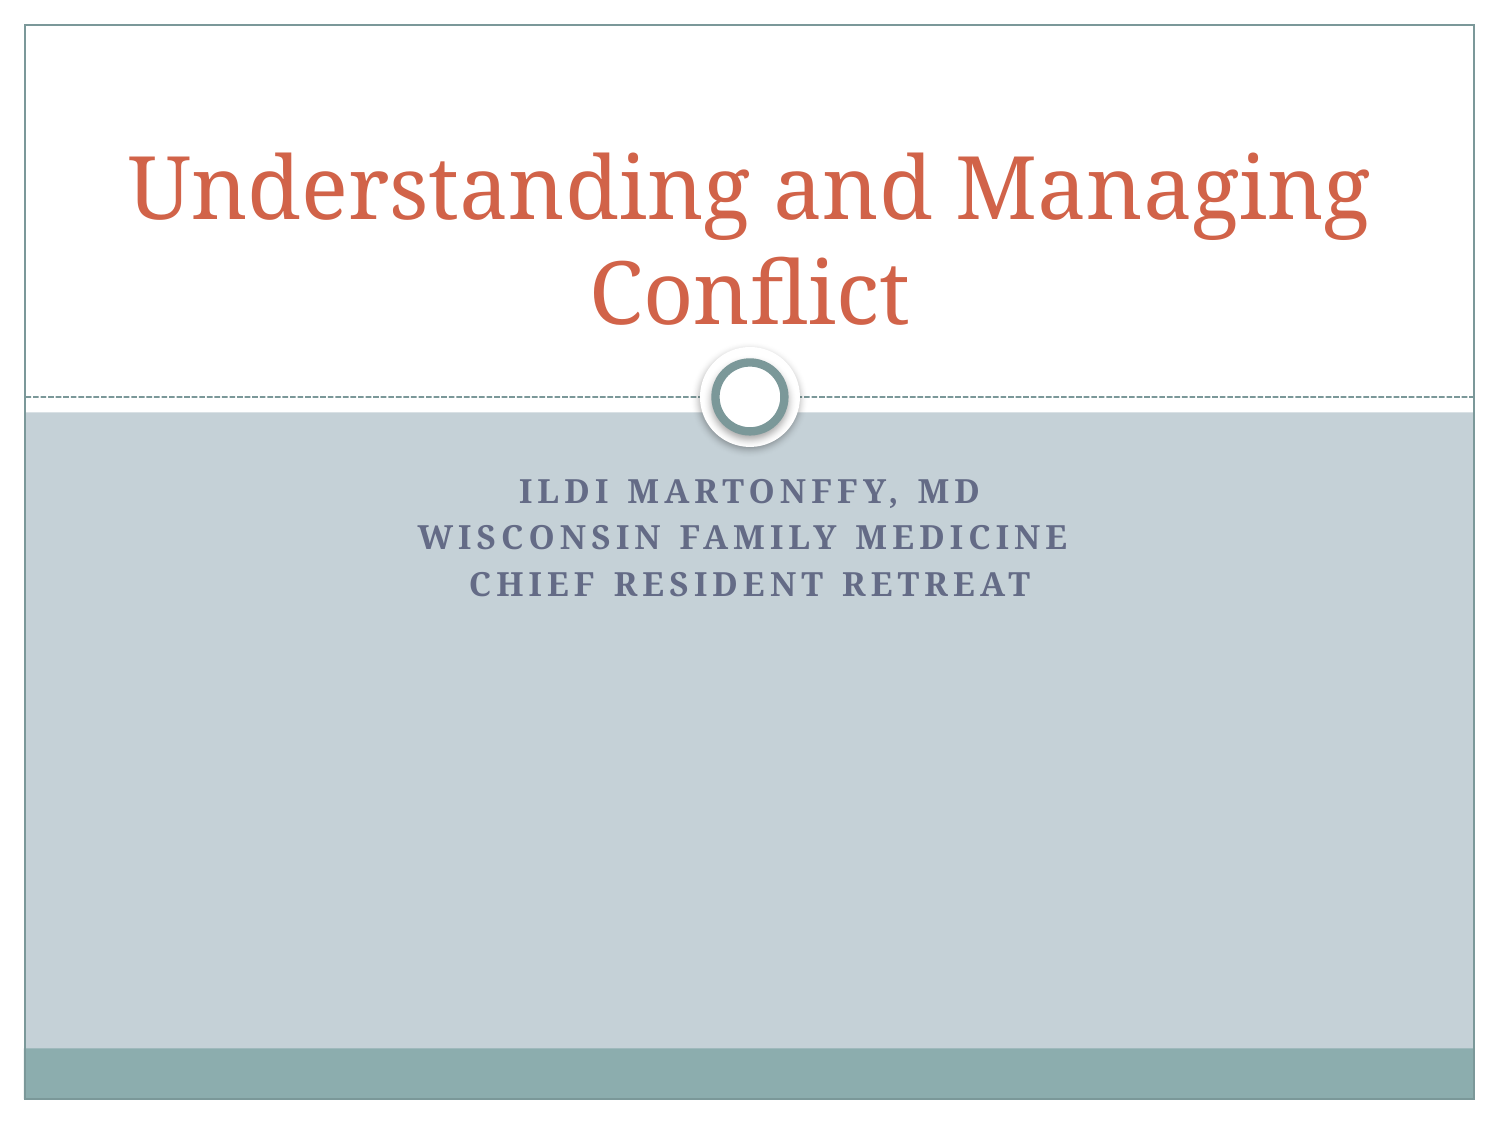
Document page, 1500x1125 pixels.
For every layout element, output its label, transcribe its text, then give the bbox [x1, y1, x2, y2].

subtitle ILDI MARTONFFY, MD Wisconsin Family Medicine Chief Resident retreat [112, 462, 1388, 750]
title Understanding and Managing Conflict [112, 62, 1388, 350]
